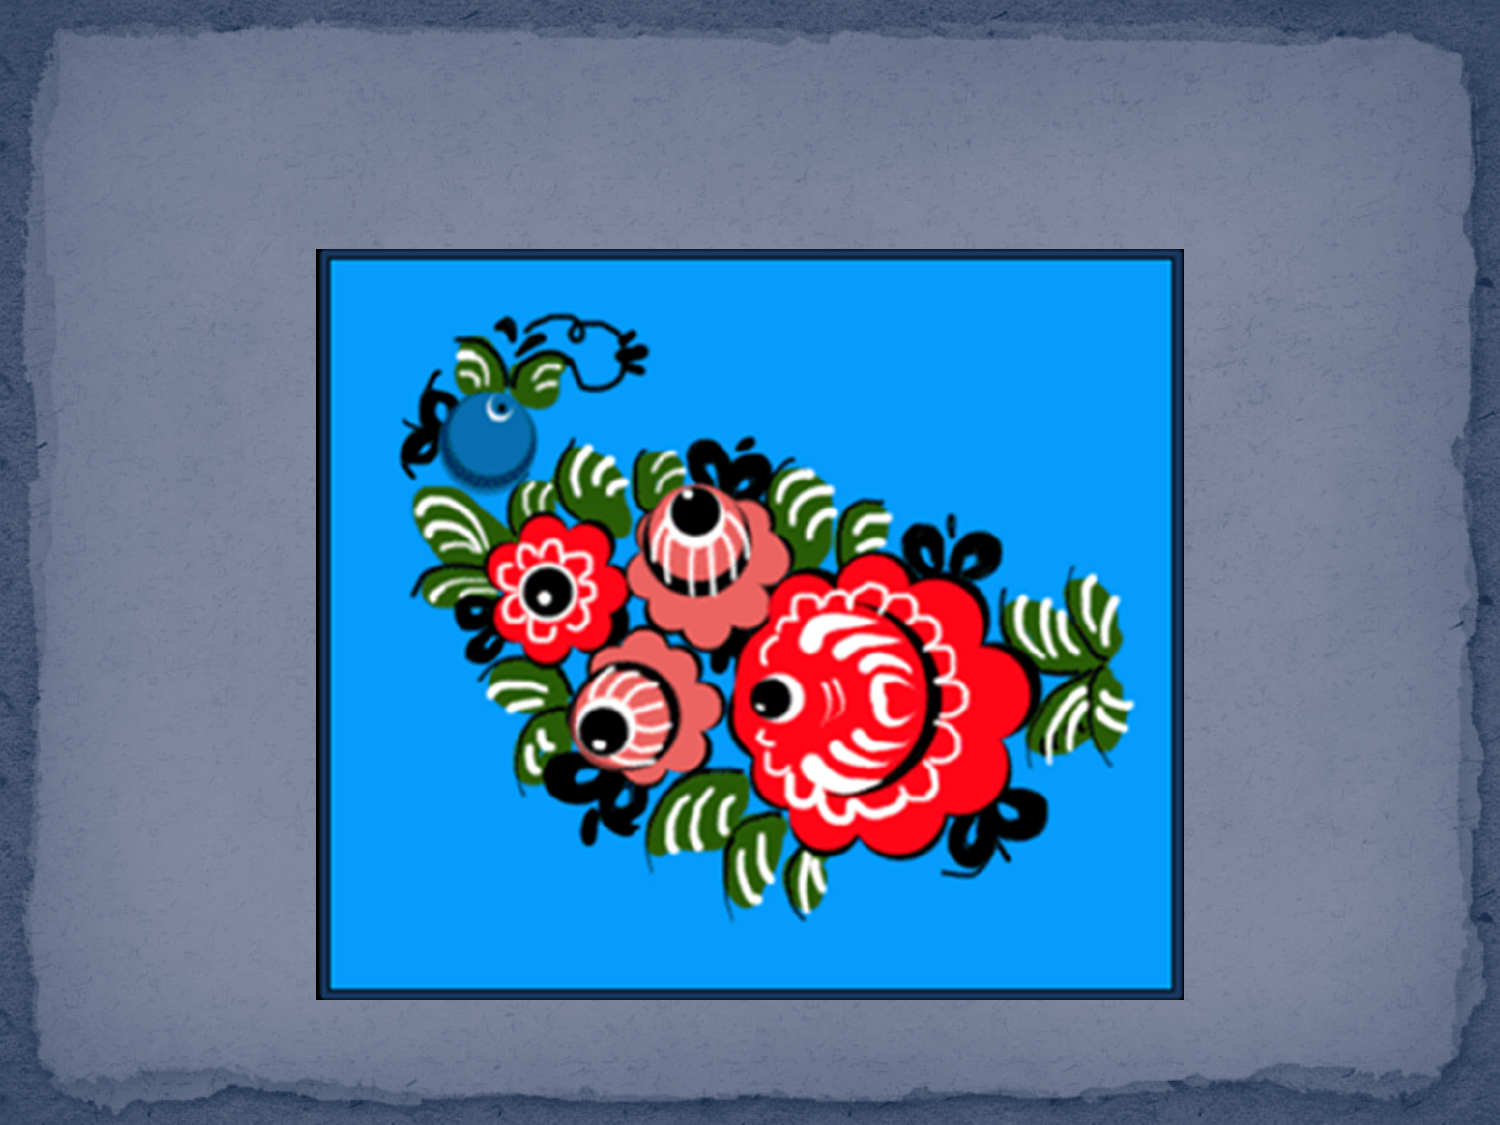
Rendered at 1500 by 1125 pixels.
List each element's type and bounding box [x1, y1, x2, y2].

list [319, 252, 1182, 998]
